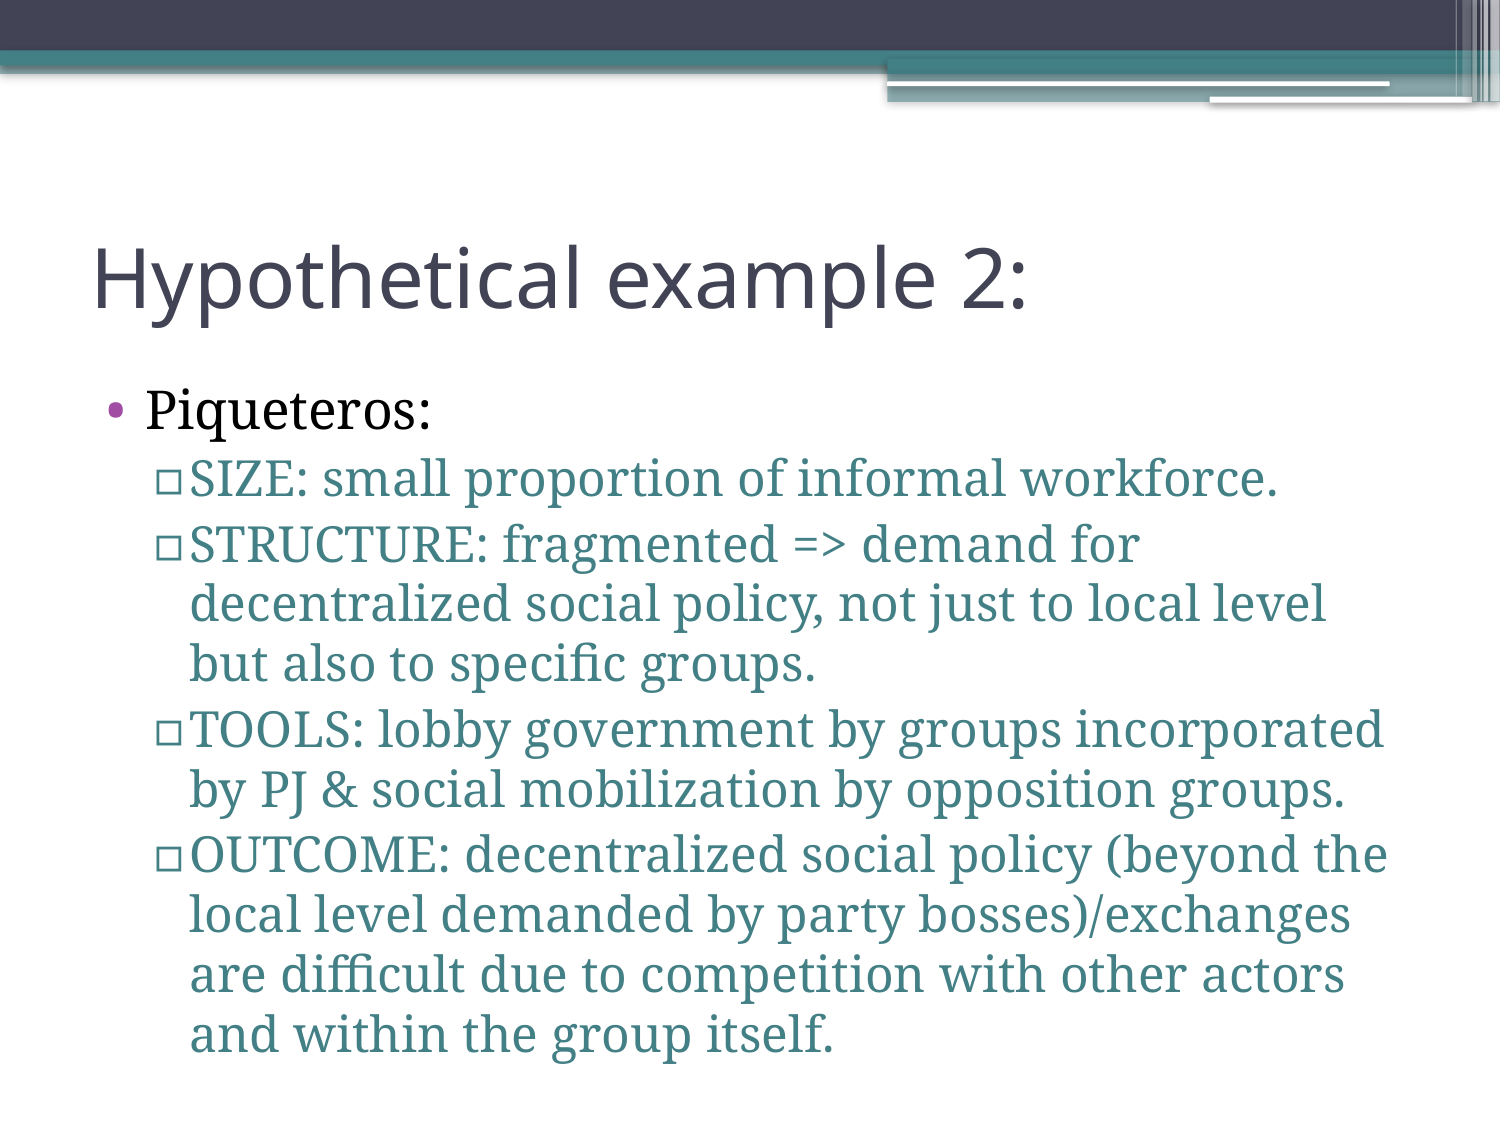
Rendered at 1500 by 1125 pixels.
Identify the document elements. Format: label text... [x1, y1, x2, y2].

list Piqueteros: SIZE: small proportion of informal workforce. STRUCTURE: fragmented => demand for decentralized social policy, not just to local level but also to specific groups. TOOLS: lobby government by groups incorporated by PJ & social mobilization by opposition groups. OUTCOME: decentralized social policy (beyond the local level demanded by party bosses)/exchanges are difficult due to competition with other actors and within the group itself. [74, 368, 1426, 1079]
title Hypothetical example 2: [74, 187, 1426, 363]
